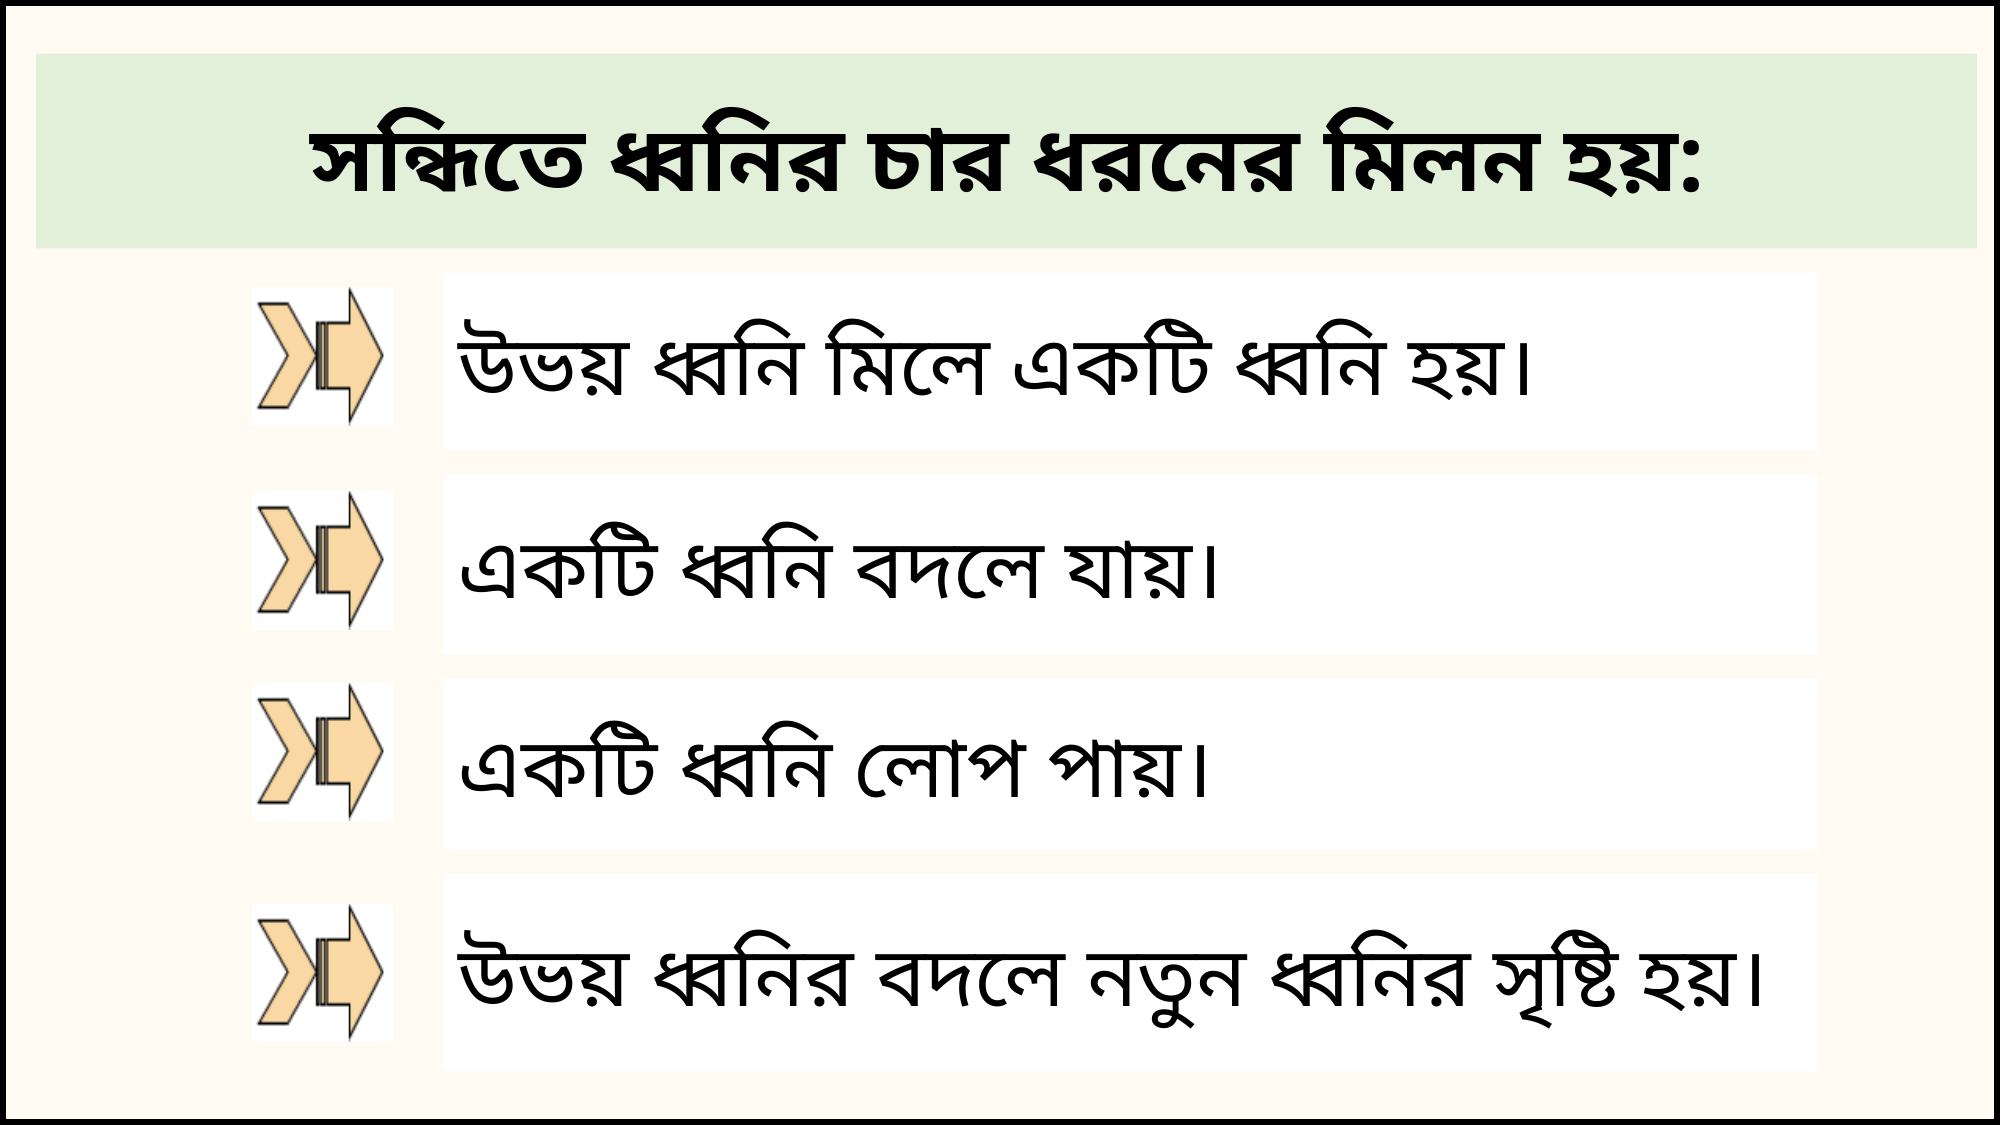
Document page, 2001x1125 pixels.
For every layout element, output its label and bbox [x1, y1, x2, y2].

text_box [0, 0, 2000, 1125]
picture [251, 491, 393, 630]
picture [251, 683, 393, 821]
picture [251, 287, 393, 426]
picture [251, 904, 393, 1042]
